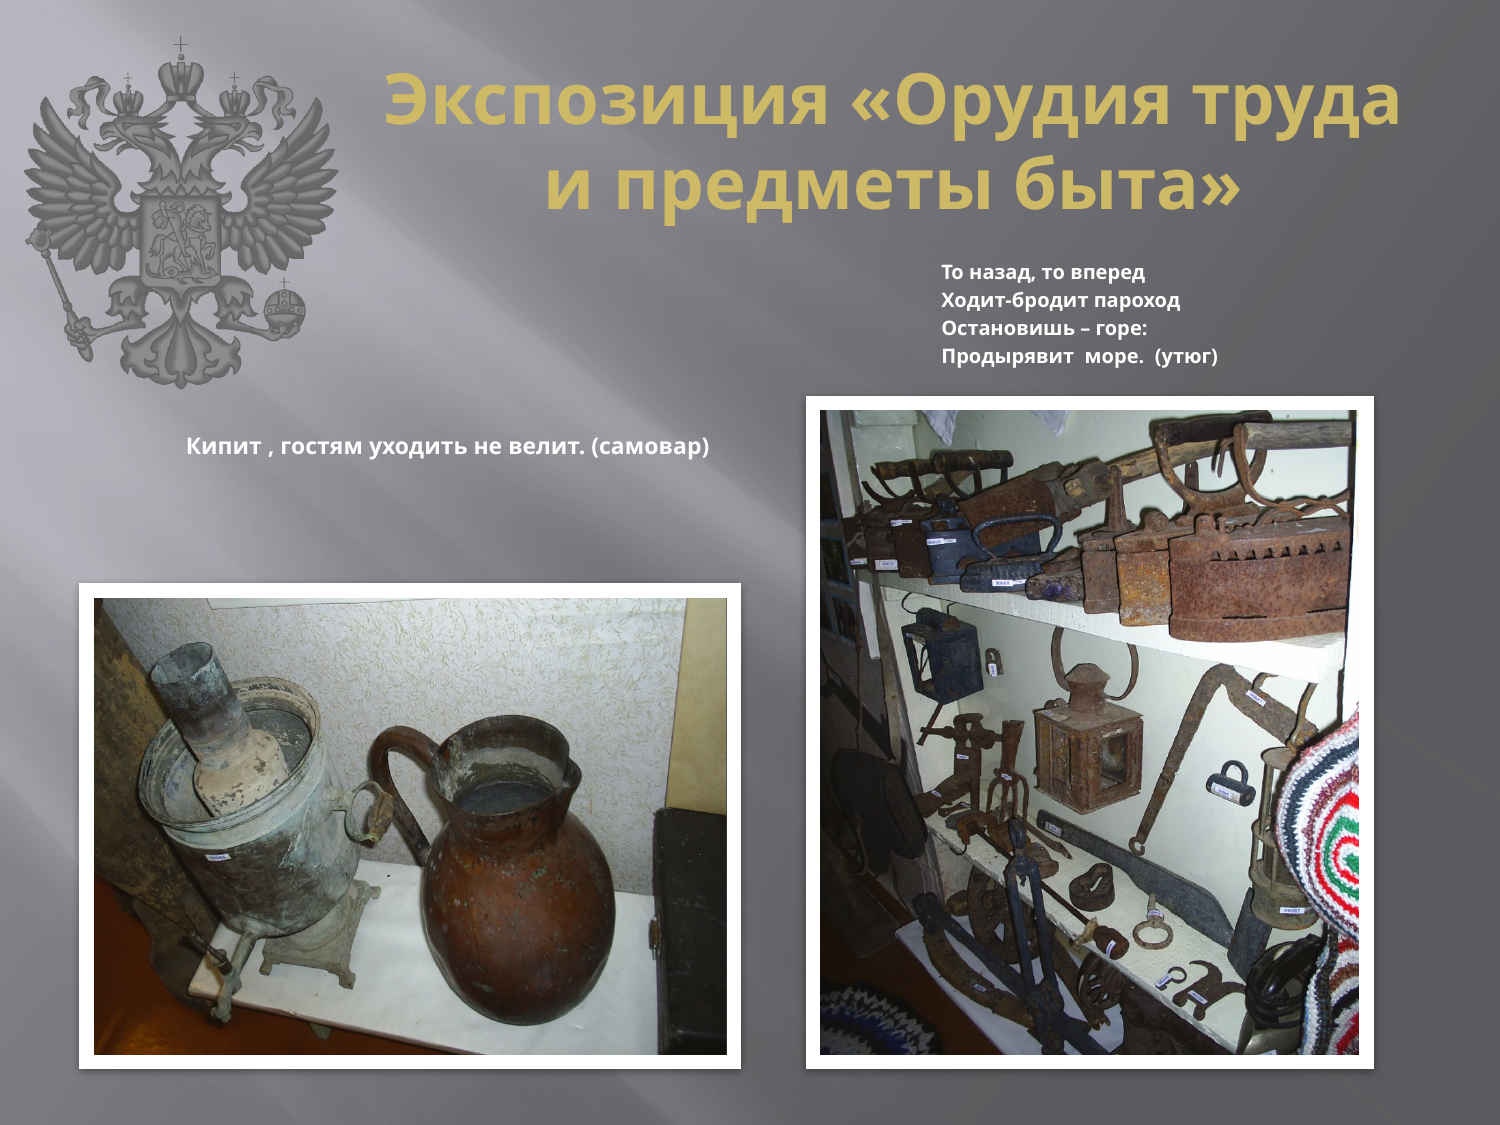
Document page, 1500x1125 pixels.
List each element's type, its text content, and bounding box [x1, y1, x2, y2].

list То назад, то вперед Ходит-бродит пароход Остановишь – горе: Продырявит море. (утюг) [761, 251, 1425, 375]
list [93, 597, 727, 1055]
list Кипит , гостям уходить не велит. (самовар) [75, 386, 738, 504]
title Экспозиция «Орудия труда и предметы быта» [374, 44, 1425, 233]
picture [0, 34, 361, 396]
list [820, 409, 1360, 1055]
